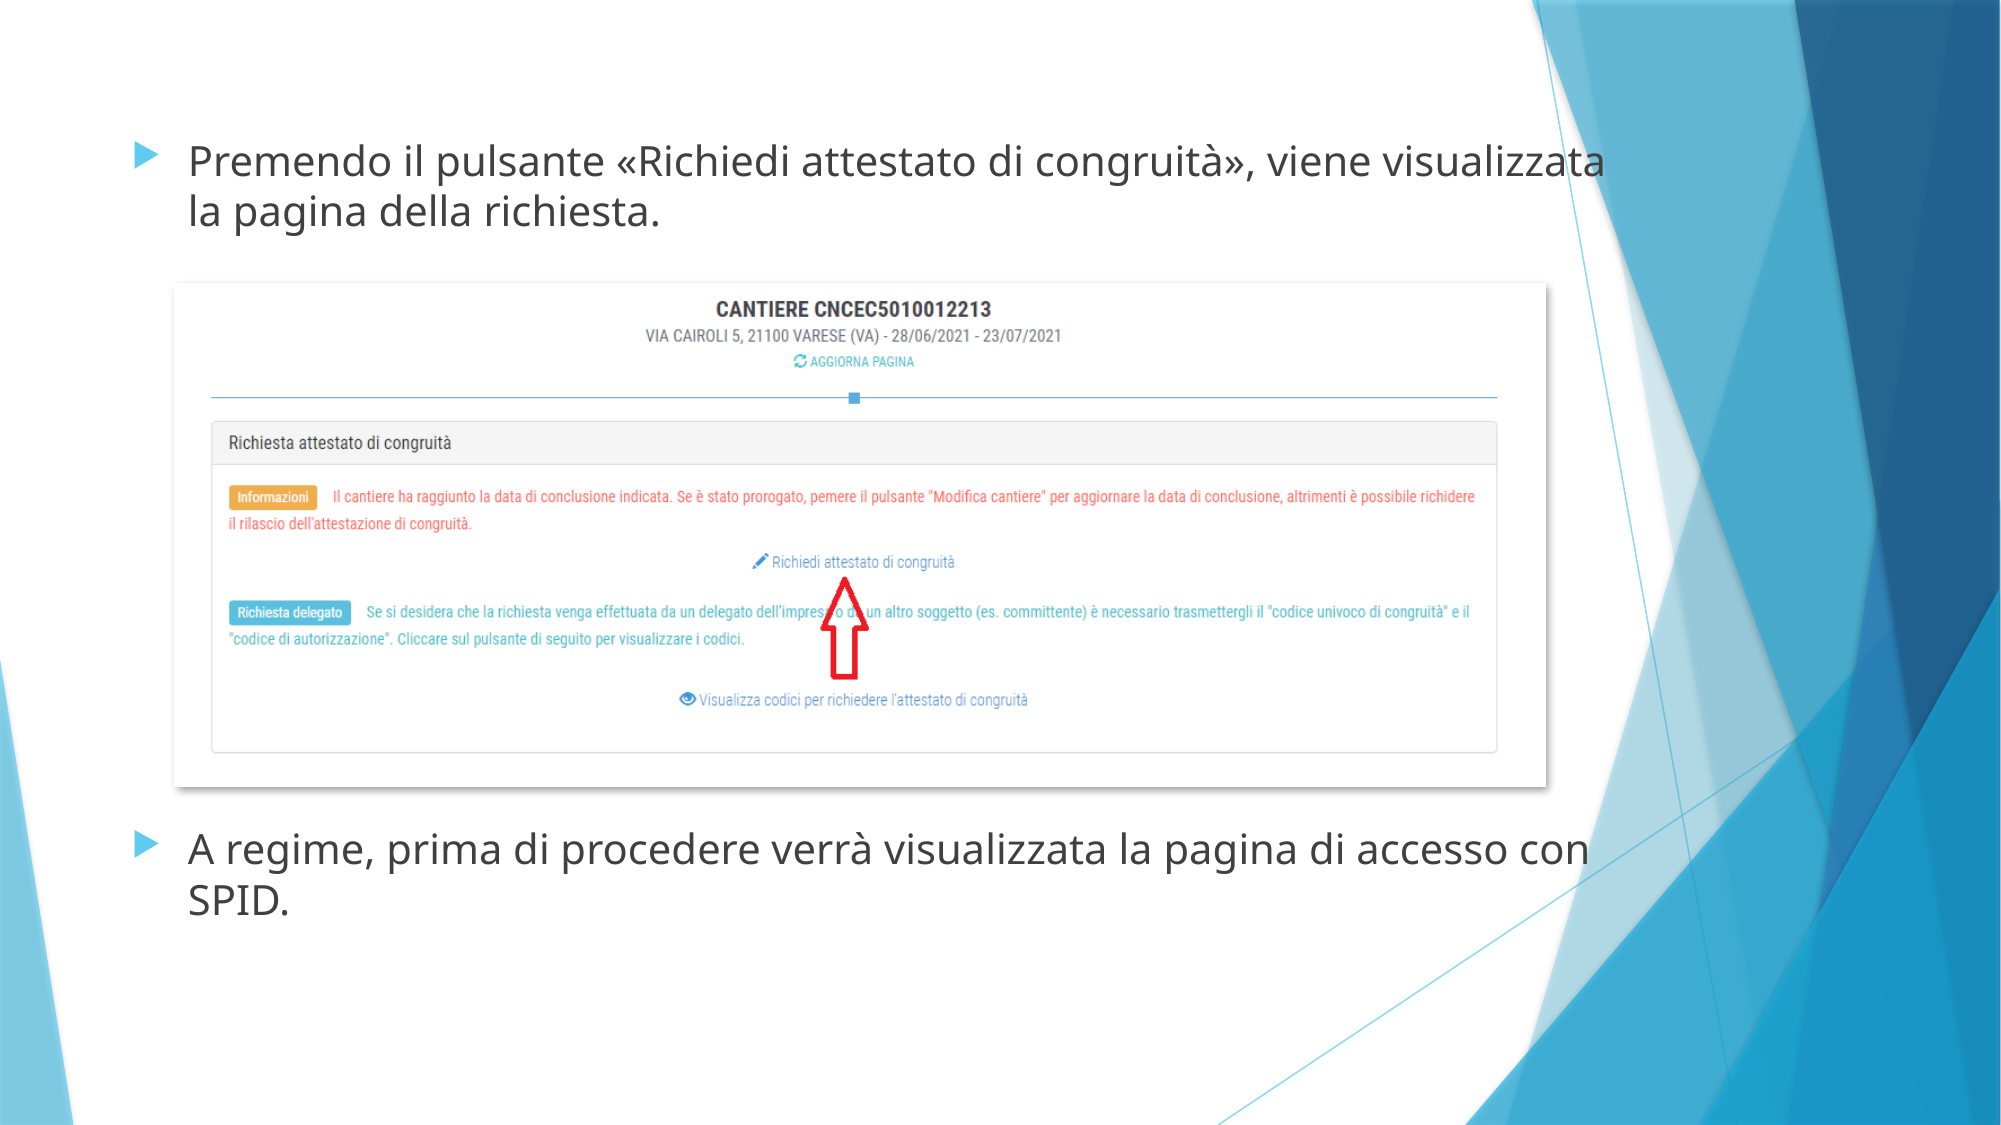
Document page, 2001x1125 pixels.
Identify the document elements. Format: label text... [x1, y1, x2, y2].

picture [173, 282, 1546, 787]
list Premendo il pulsante «Richiedi attestato di congruità», viene visualizzata la pagina della richiesta. A regime, prima di procedere verrà visualizzata la pagina di accesso con SPID. [116, 127, 1659, 1065]
